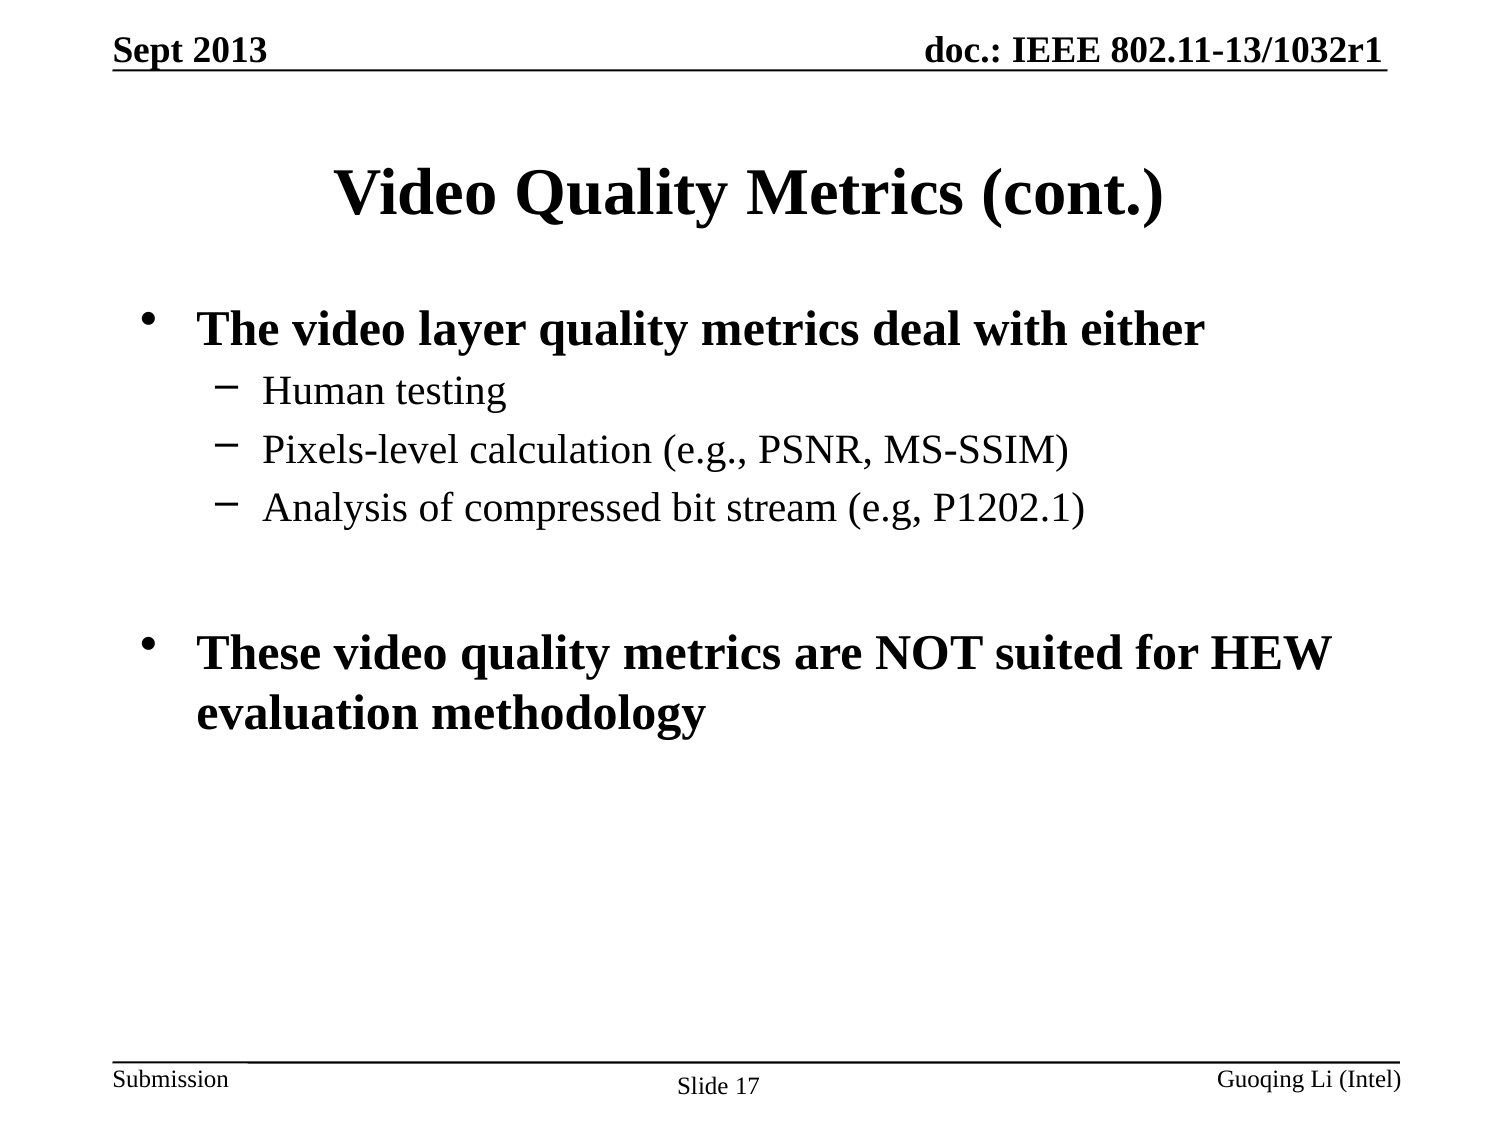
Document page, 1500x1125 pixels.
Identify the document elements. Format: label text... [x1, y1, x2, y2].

footer Guoqing Li (Intel) [1214, 1062, 1402, 1093]
list The video layer quality metrics deal with either Human testing Pixels-level calculation (e.g., PSNR, MS-SSIM) Analysis of compressed bit stream (e.g, P1202.1) These video quality metrics are NOT suited for HEW evaluation methodology [124, 287, 1401, 963]
title Video Quality Metrics (cont.) [112, 99, 1388, 276]
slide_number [112, 24, 270, 71]
text_box Slide 17 [662, 1062, 800, 1093]
